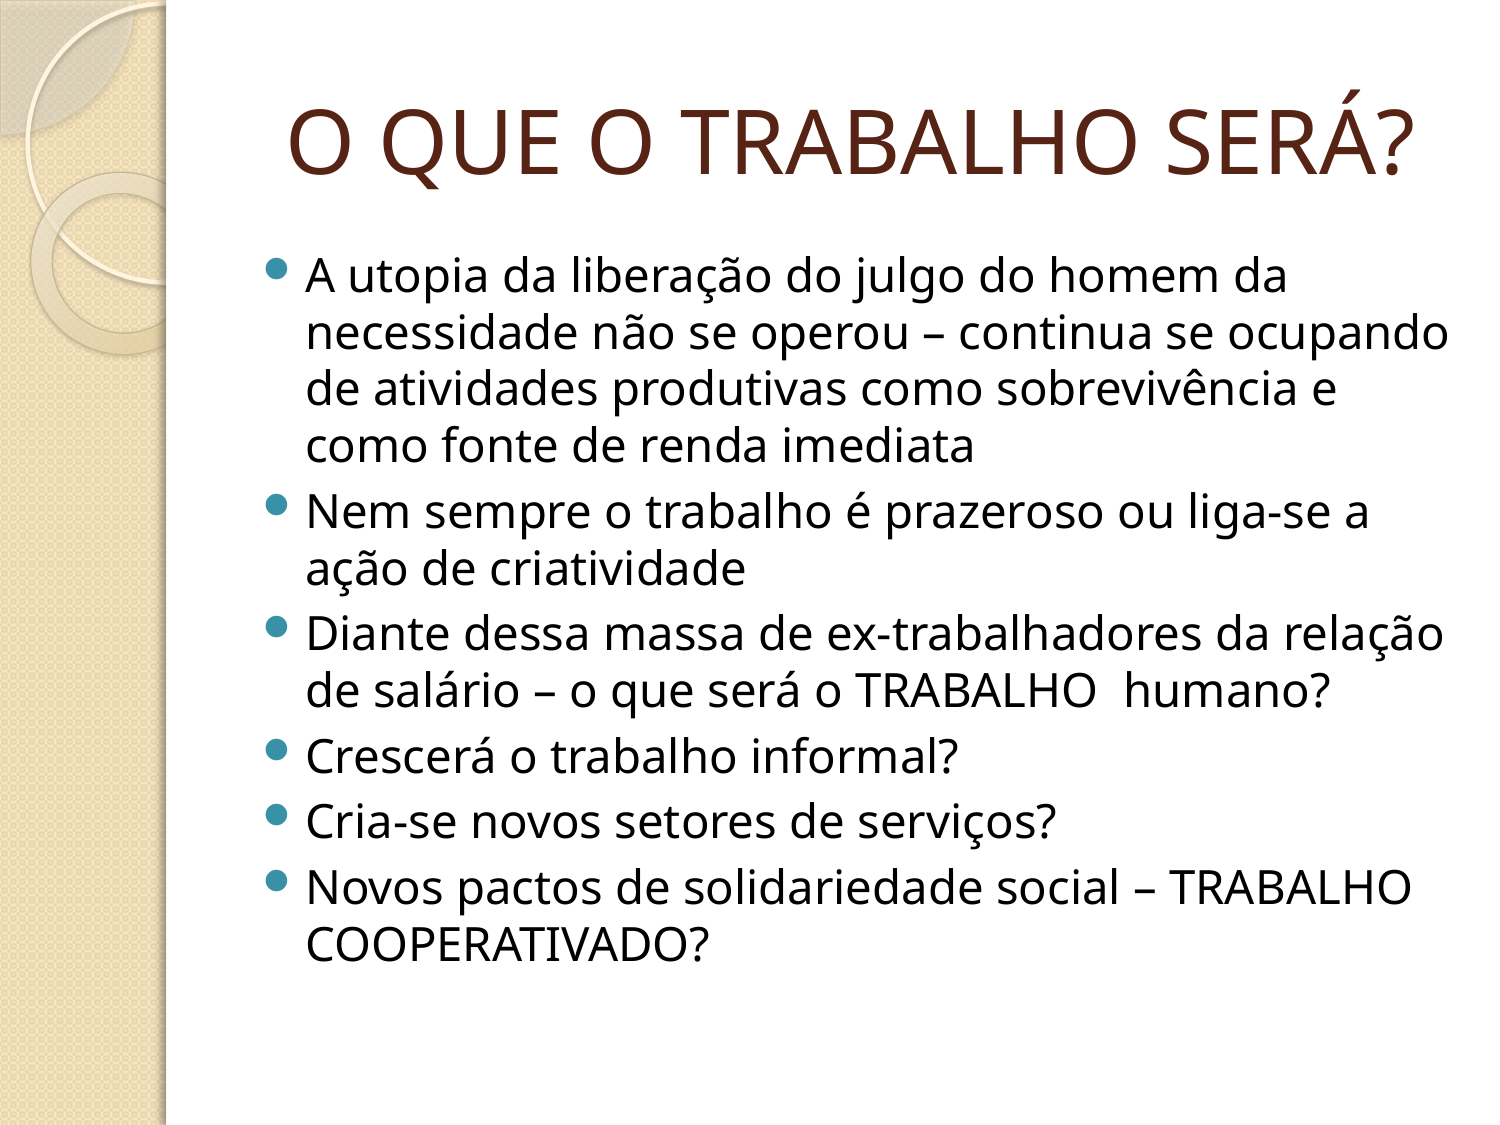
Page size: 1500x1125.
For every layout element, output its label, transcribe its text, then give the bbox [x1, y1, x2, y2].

title O QUE O TRABALHO SERÁ? [235, 45, 1466, 233]
list A utopia da liberação do julgo do homem da necessidade não se operou – continua se ocupando de atividades produtivas como sobrevivência e como fonte de renda imediata Nem sempre o trabalho é prazeroso ou liga-se a ação de criatividade Diante dessa massa de ex-trabalhadores da relação de salário – o que será o TRABALHO humano? Crescerá o trabalho informal? Cria-se novos setores de serviços? Novos pactos de solidariedade social – TRABALHO COOPERATIVADO? [235, 237, 1466, 1025]
